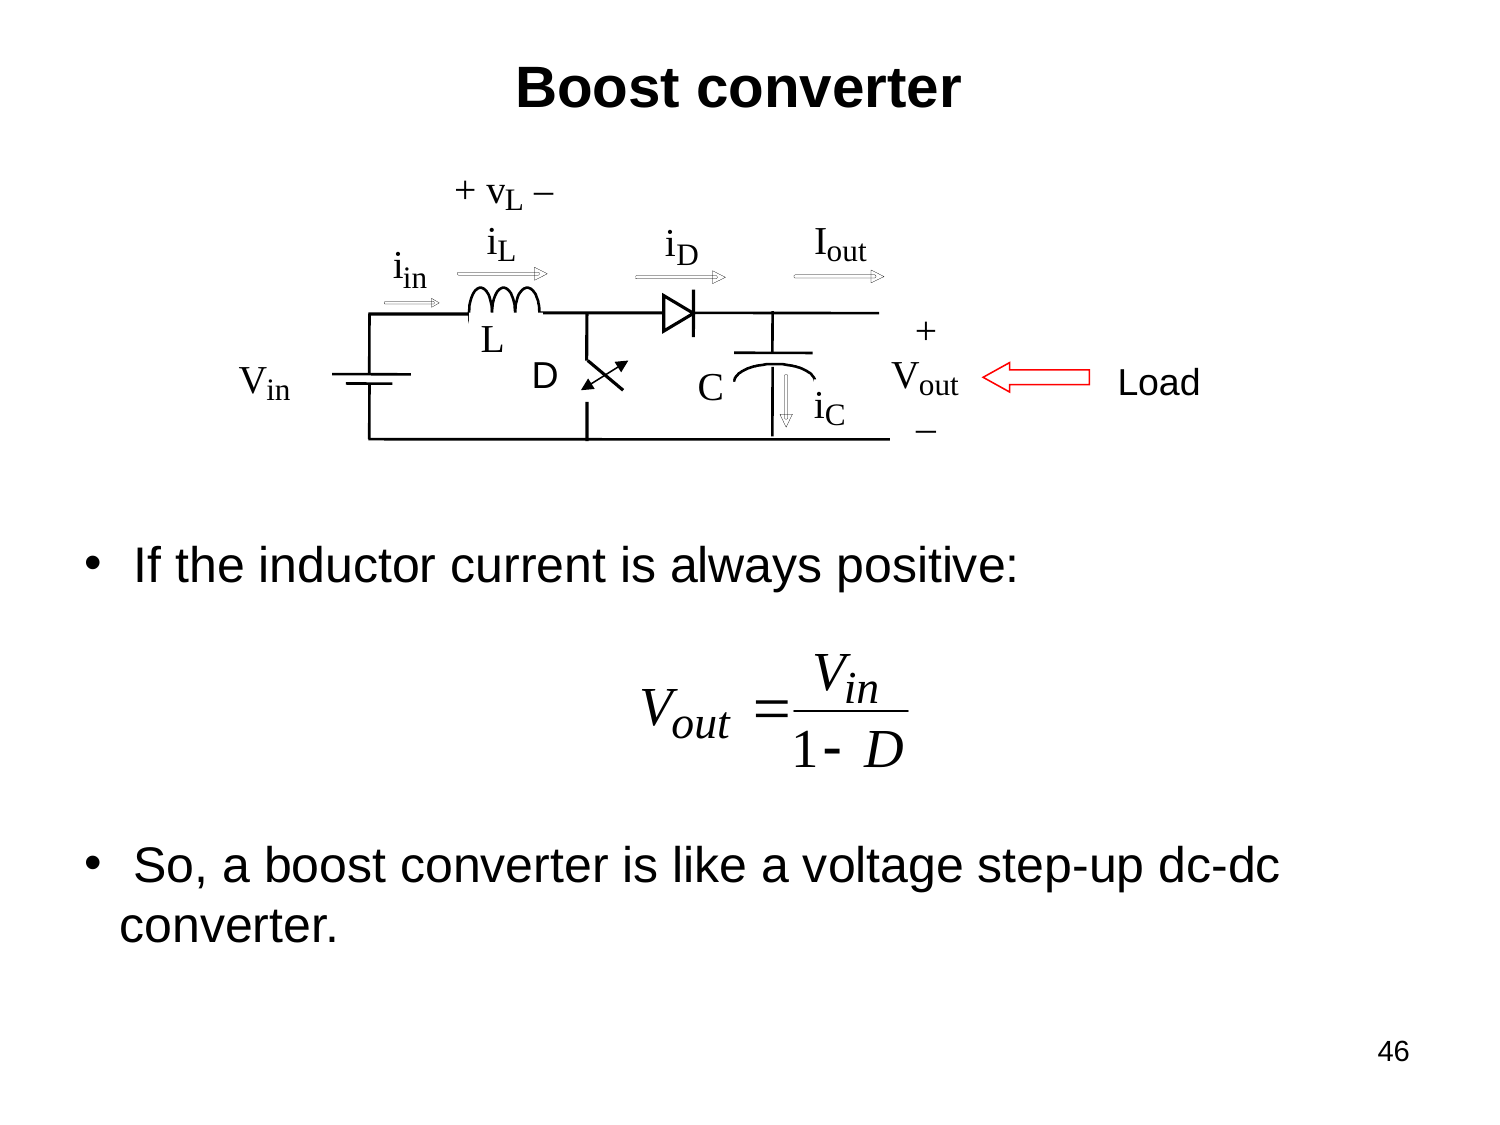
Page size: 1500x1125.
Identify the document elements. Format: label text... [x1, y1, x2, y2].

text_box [238, 164, 959, 450]
text_box If the inductor current is always positive: So, a boost converter is like a voltage step-up dc-dc converter. [69, 524, 1431, 960]
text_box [636, 638, 921, 780]
text_box Boost converter [58, 48, 1436, 119]
text_box [983, 362, 1090, 393]
slide_number 46 [1074, 1024, 1425, 1103]
text_box Load [1102, 350, 1292, 410]
